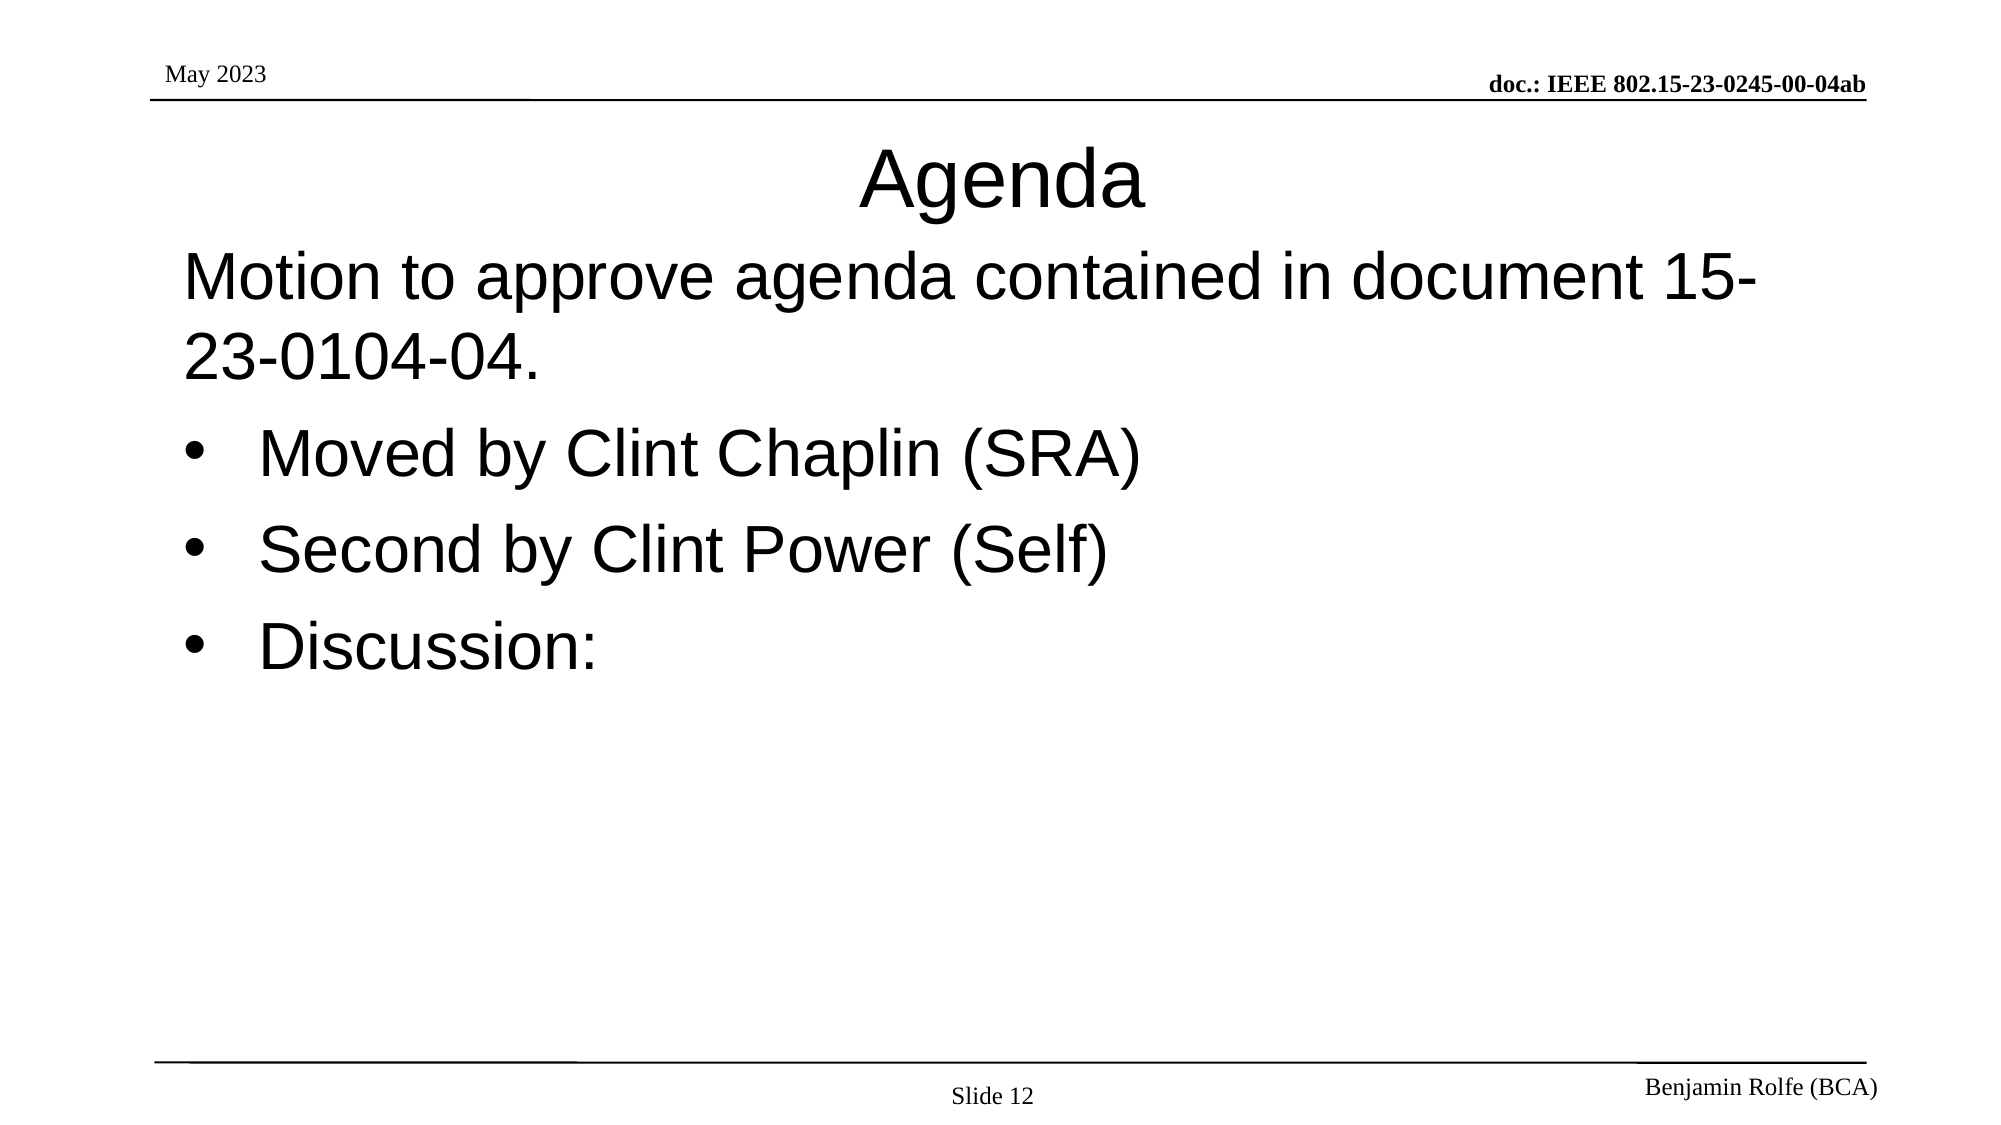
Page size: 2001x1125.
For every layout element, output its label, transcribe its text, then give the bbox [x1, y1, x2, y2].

title Agenda [165, 112, 1864, 237]
list Motion to approve agenda contained in document 15-23-0104-04. Moved by Clint Chaplin (SRA) Second by Clint Power (Self) Discussion: [167, 224, 1867, 1024]
slide_number Slide 12 [921, 1075, 1065, 1115]
